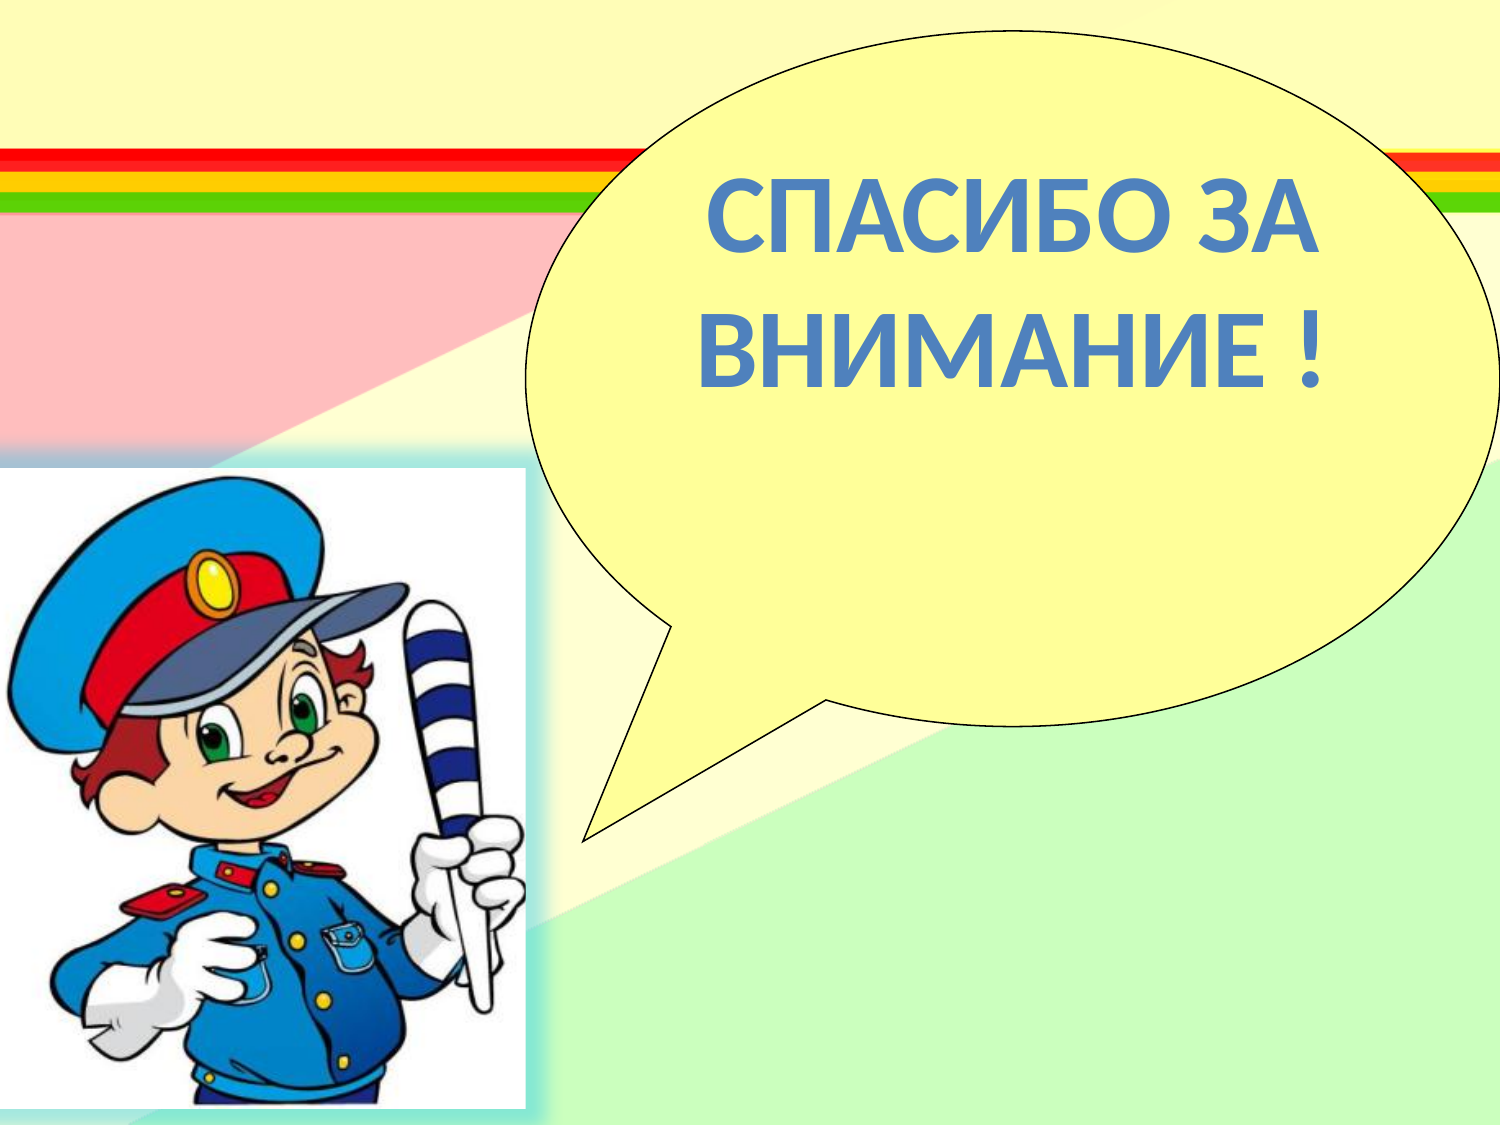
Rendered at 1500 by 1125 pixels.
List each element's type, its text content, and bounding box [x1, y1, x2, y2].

picture [0, 0, 1500, 1125]
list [0, 467, 526, 1110]
text_box Спасибо за внимание ! [525, 30, 1500, 842]
